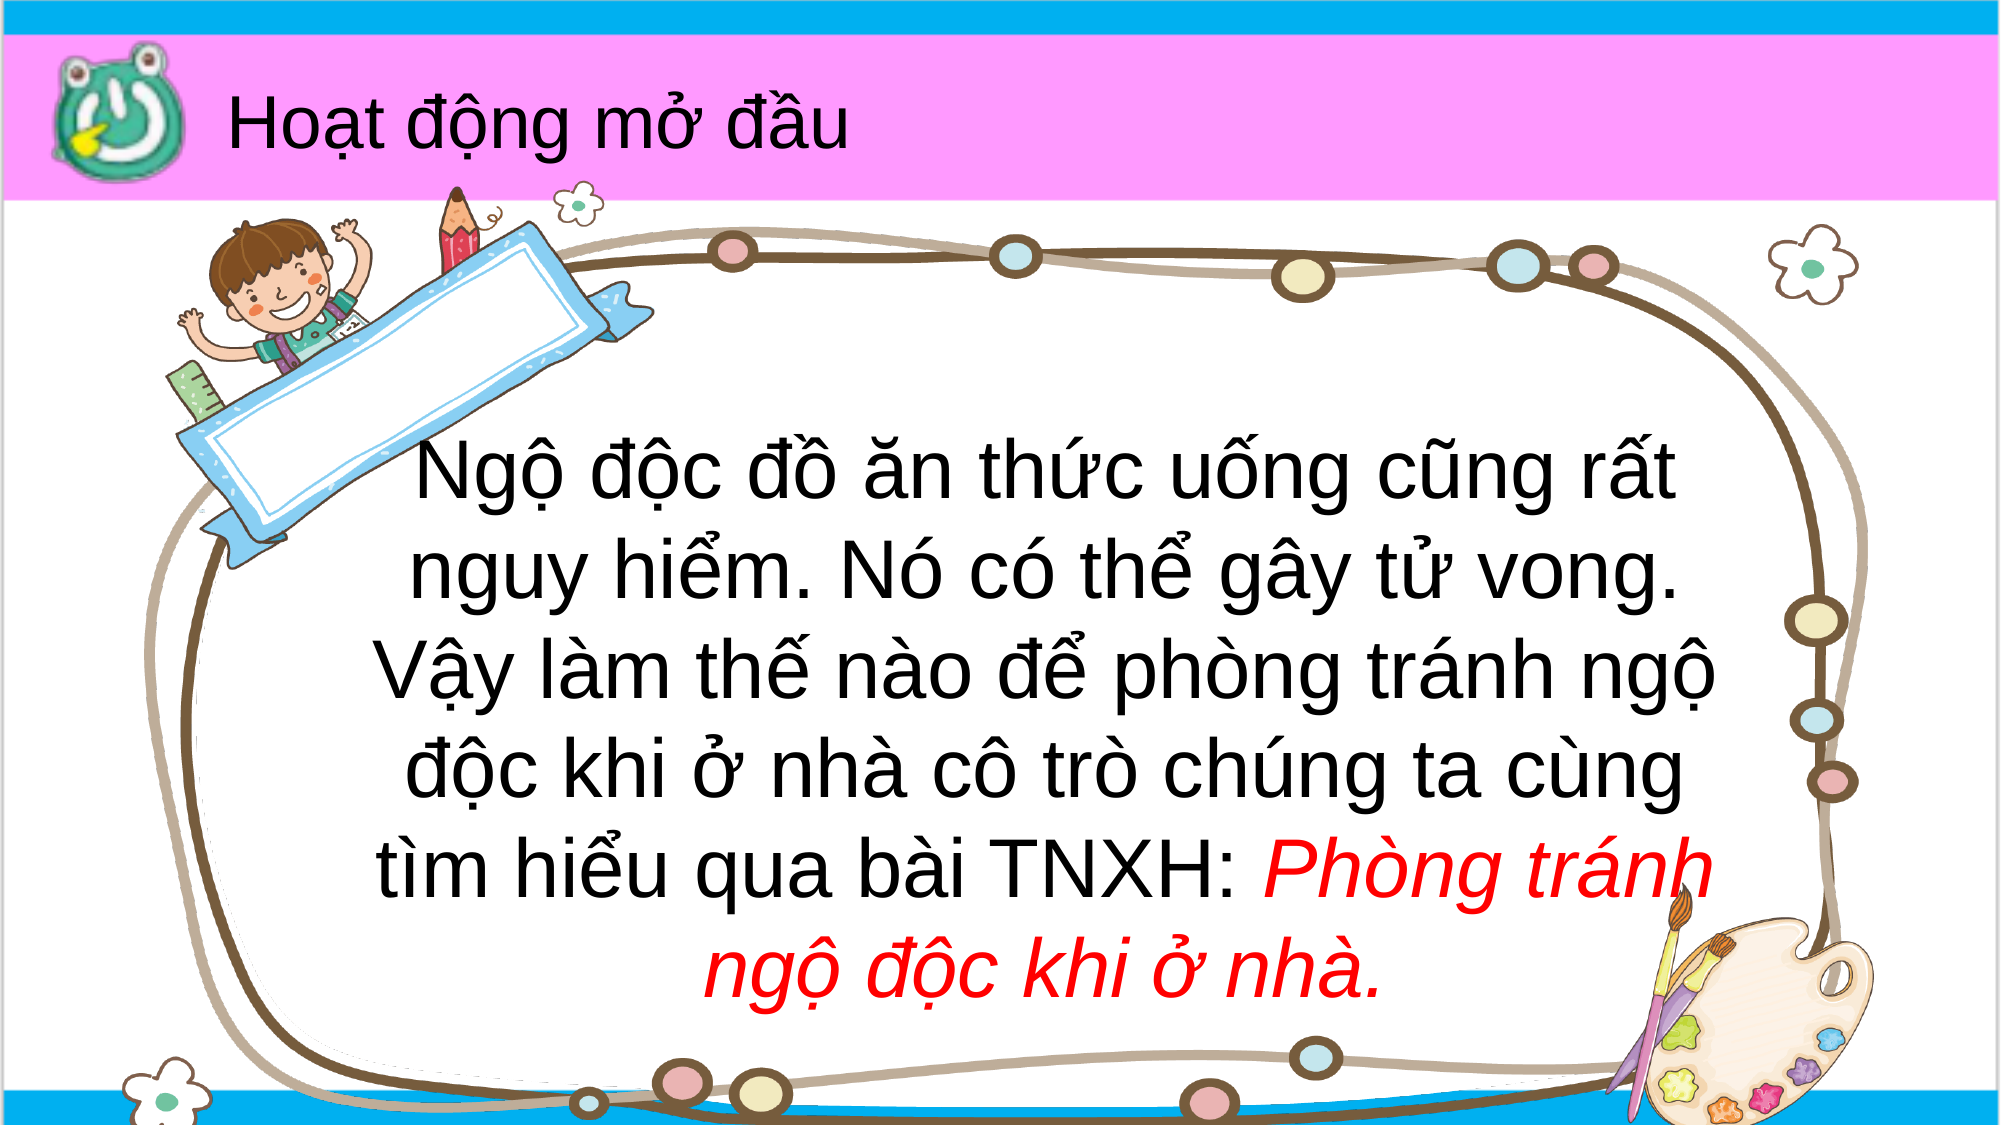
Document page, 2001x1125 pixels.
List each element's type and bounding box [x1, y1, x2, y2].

text_box [10, 0, 908, 218]
picture [0, 0, 2001, 1125]
